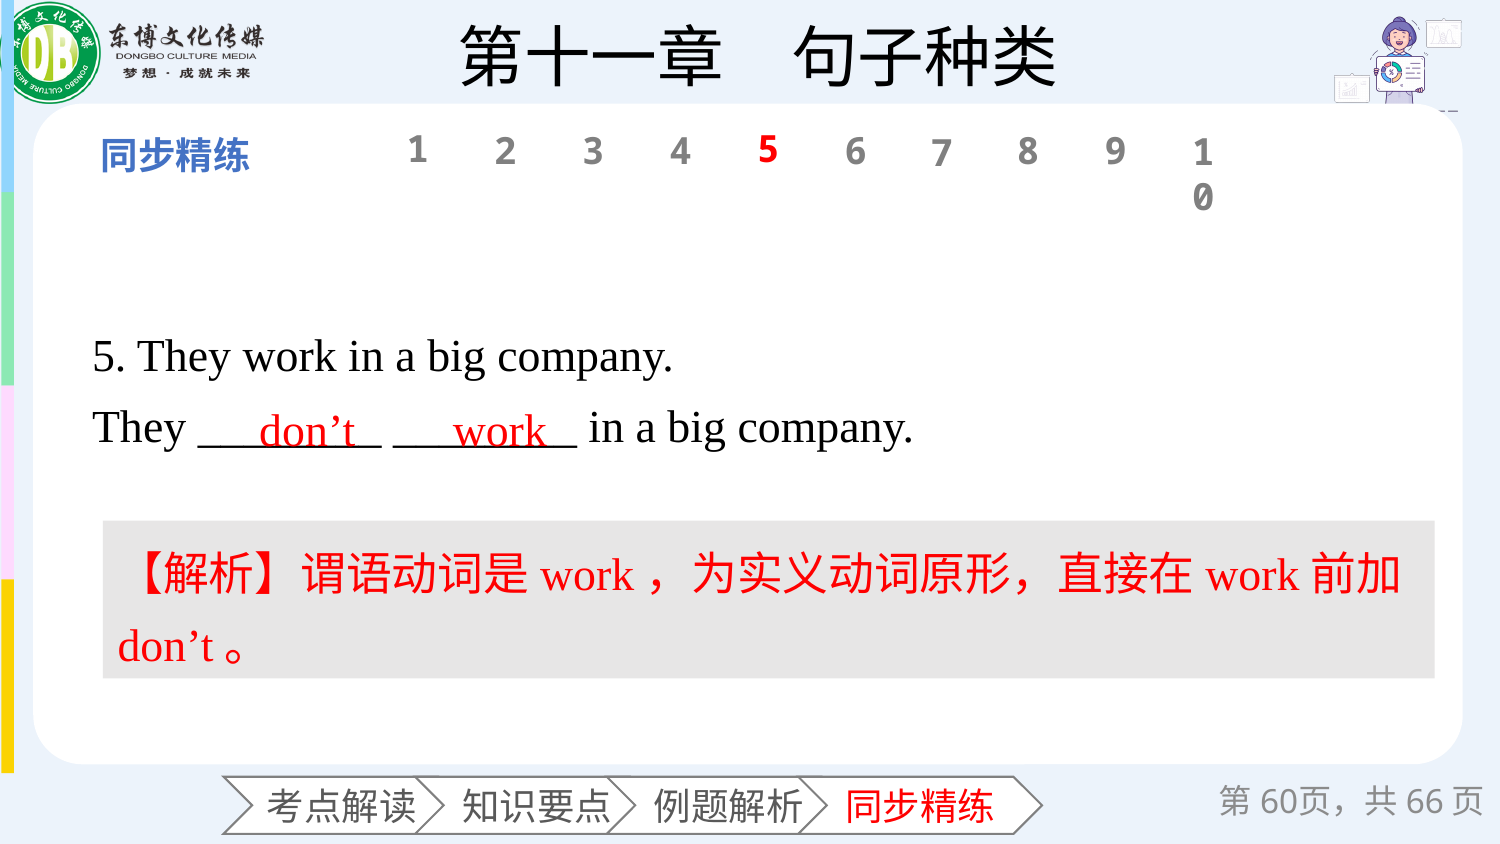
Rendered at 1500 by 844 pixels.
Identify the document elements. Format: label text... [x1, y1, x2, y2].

text_box 6 [829, 119, 882, 181]
slide_number 第页，共66页 [1195, 780, 1500, 826]
picture [14, 1, 265, 104]
text_box 7 [915, 121, 968, 179]
text_box 【解析】谓语动词是work，为实义动词原形，直接在work前加don’t。 [102, 520, 1435, 679]
text_box 10 [1177, 120, 1246, 180]
text_box 5. They work in a big company. They ________ ________ in a big company. [77, 246, 1461, 482]
text_box 1 [391, 118, 446, 182]
text_box work [438, 393, 567, 451]
text_box 9 [1089, 119, 1144, 180]
text_box 5 [742, 118, 796, 181]
text_box 8 [1002, 119, 1056, 180]
text_box 3 [567, 119, 621, 180]
text_box 2 [479, 119, 533, 180]
text_box 4 [654, 119, 709, 180]
picture [1312, 0, 1487, 131]
text_box don’t [244, 393, 392, 451]
